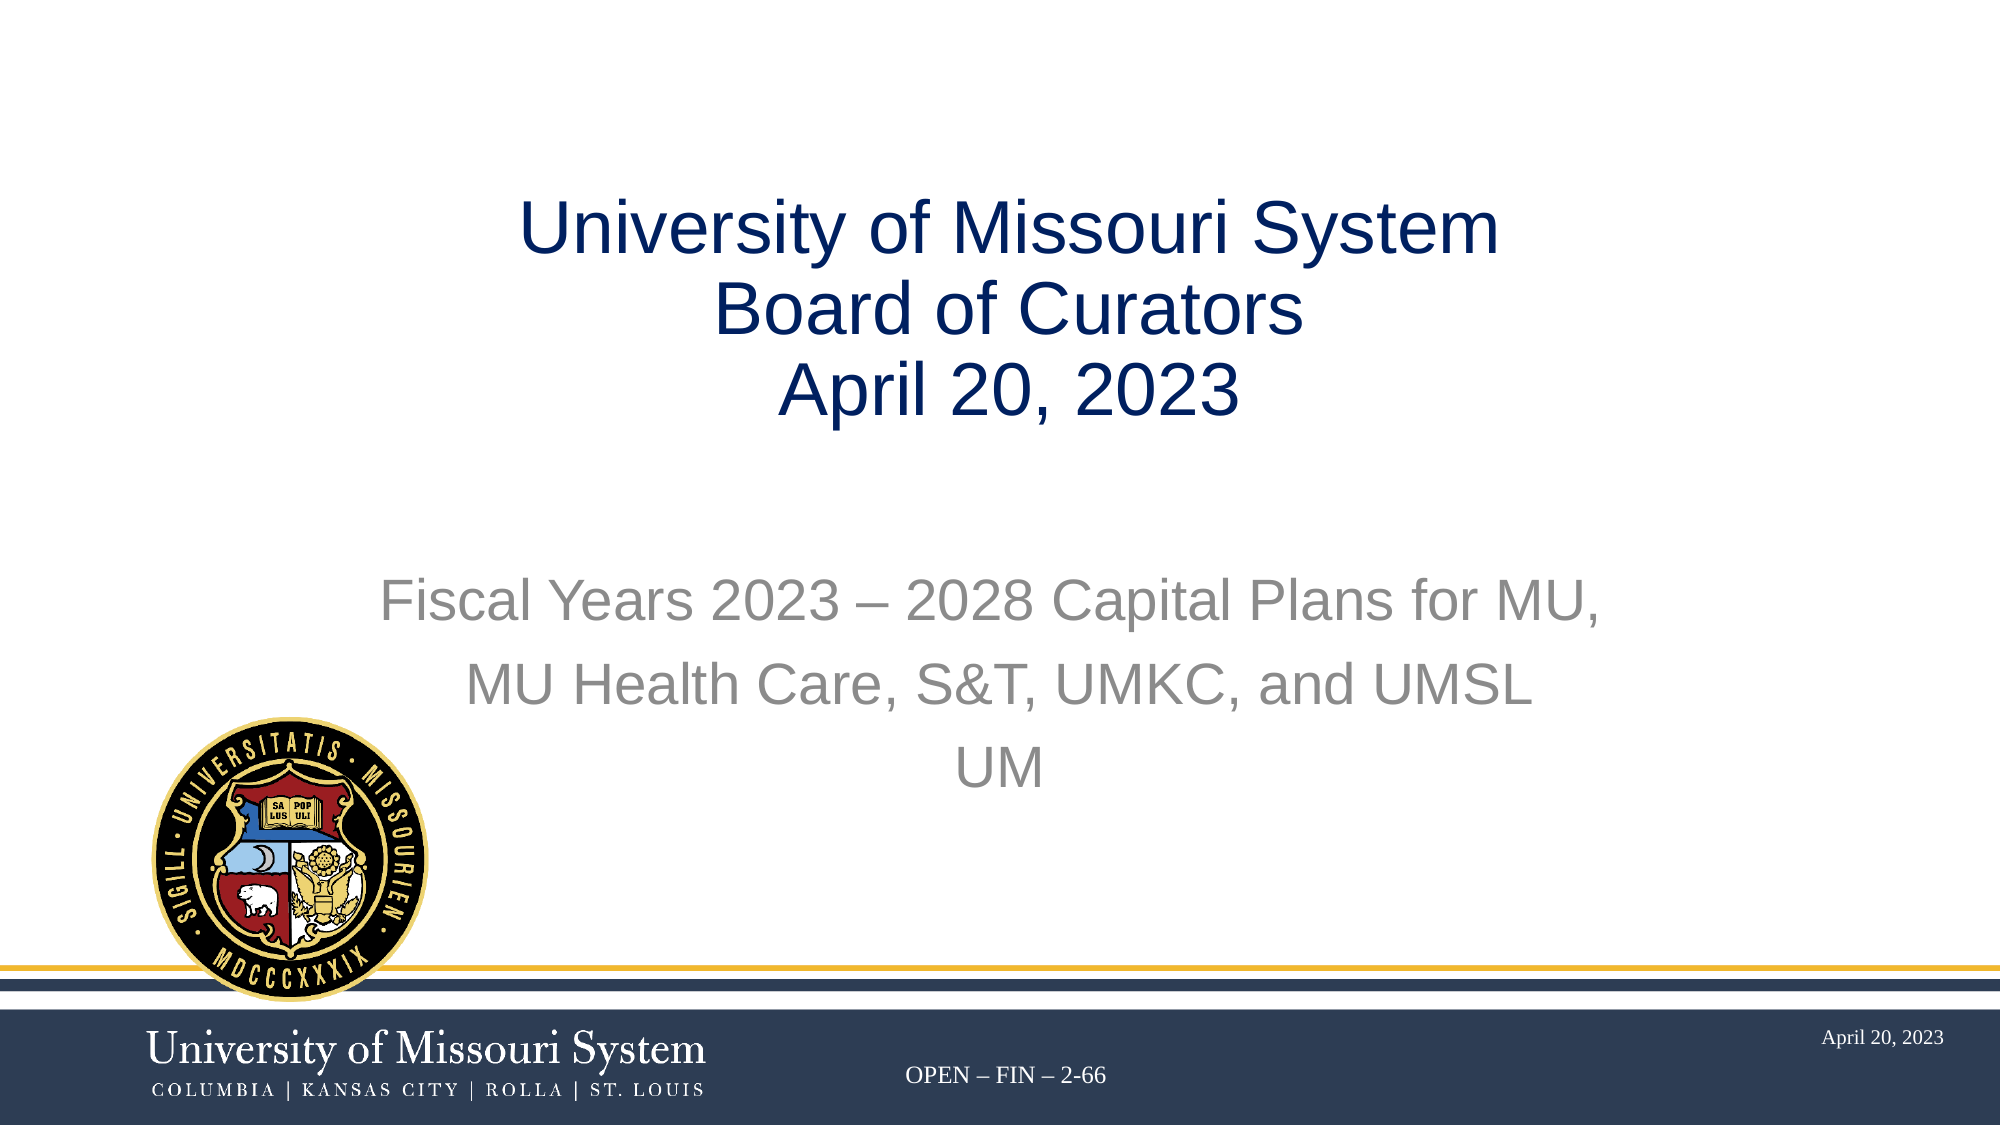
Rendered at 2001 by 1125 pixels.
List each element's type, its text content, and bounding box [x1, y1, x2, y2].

subtitle Fiscal Years 2023 – 2028 Capital Plans for MU, MU Health Care, S&T, UMKC, and UMSL UM [300, 562, 1700, 902]
text_box OPEN – FIN – 2-66 [890, 1051, 1130, 1097]
picture [0, 2, 2000, 1125]
text_box University of Missouri System Board of Curators April 20, 2023 [260, 181, 1760, 487]
